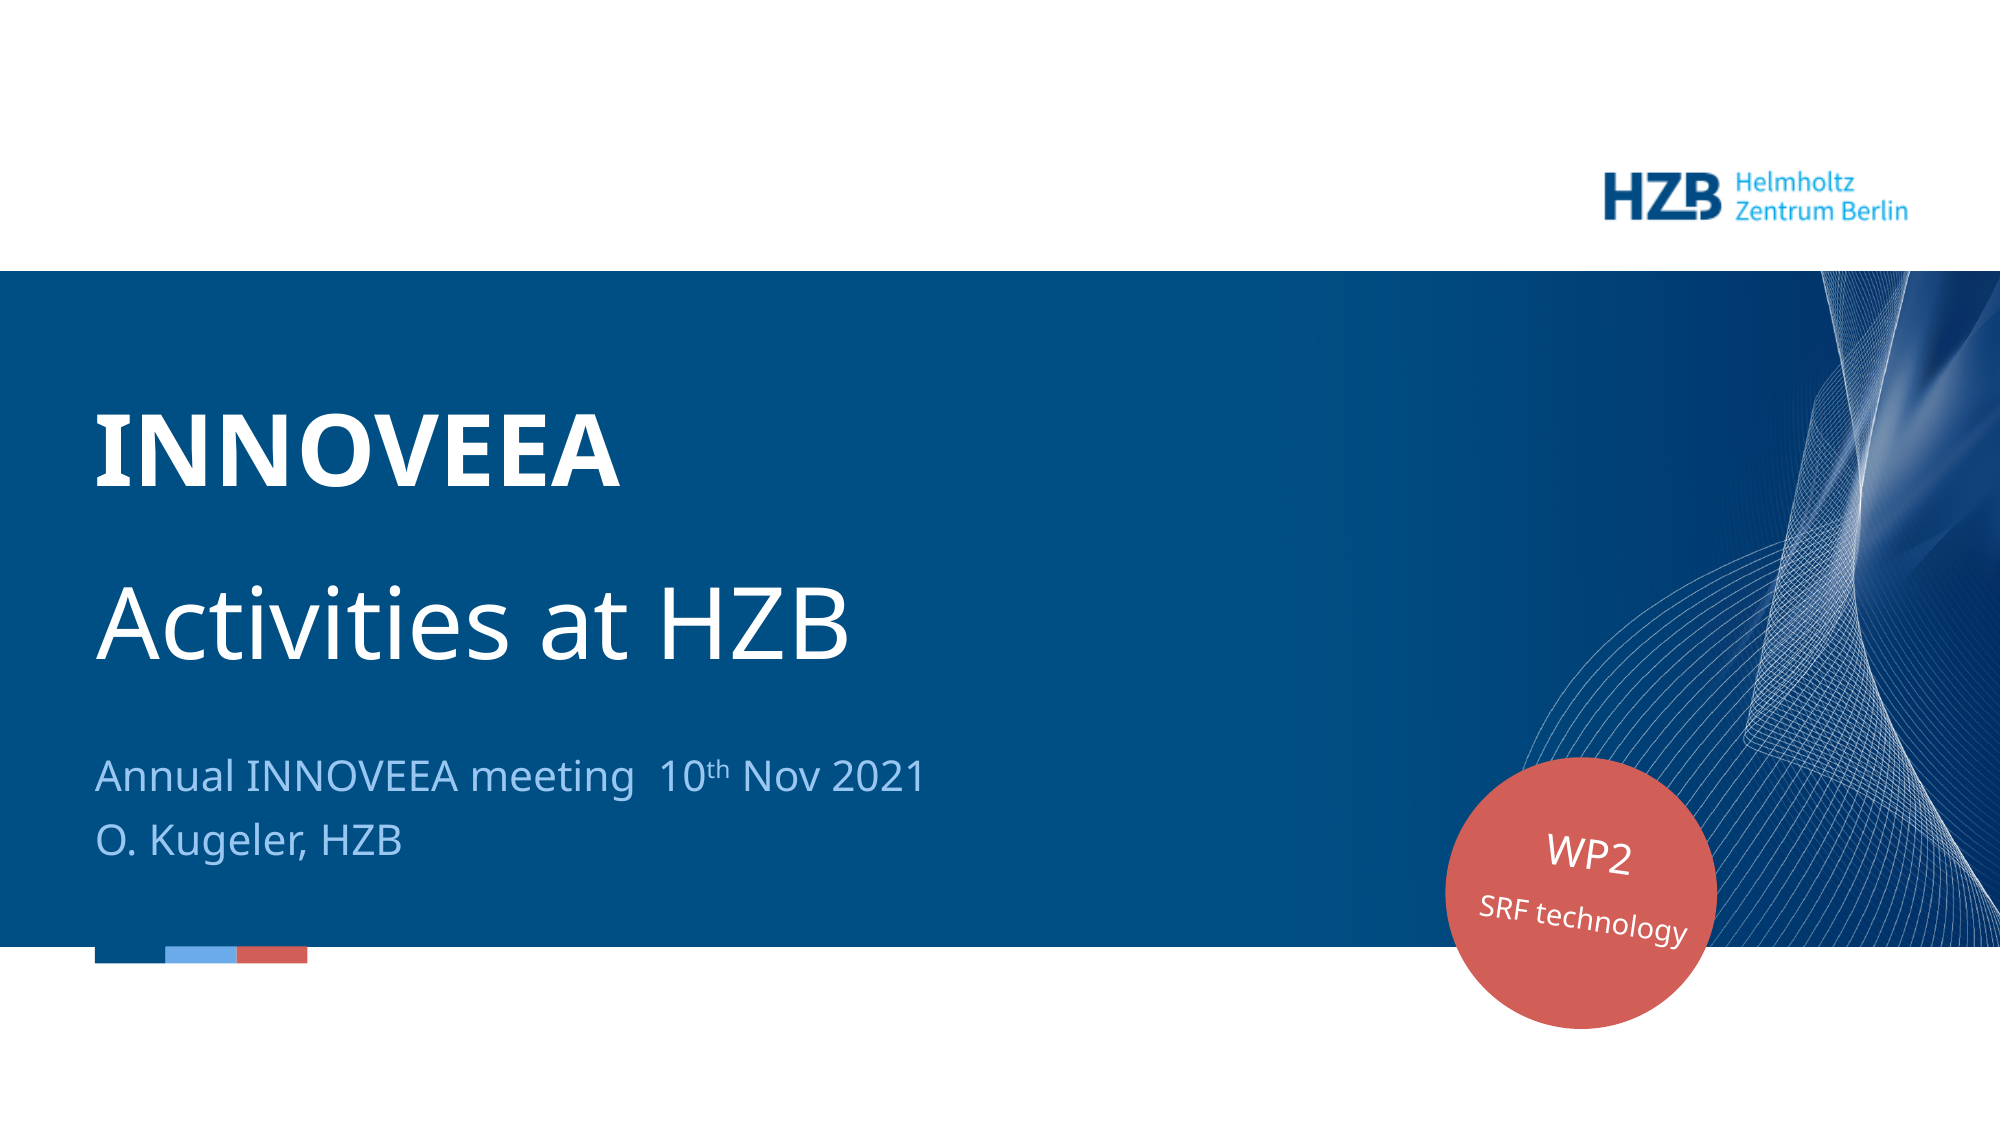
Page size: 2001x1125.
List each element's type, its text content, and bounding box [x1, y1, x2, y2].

title INNOVEEA [94, 379, 1906, 529]
subtitle Activities at HZB [94, 533, 1352, 722]
picture [0, 271, 2000, 947]
list SRF technology [1465, 888, 1699, 974]
list Annual INNOVEEA meeting 10th Nov 2021 O. Kugeler, HZB [94, 754, 935, 870]
list WP2 [1472, 817, 1706, 903]
